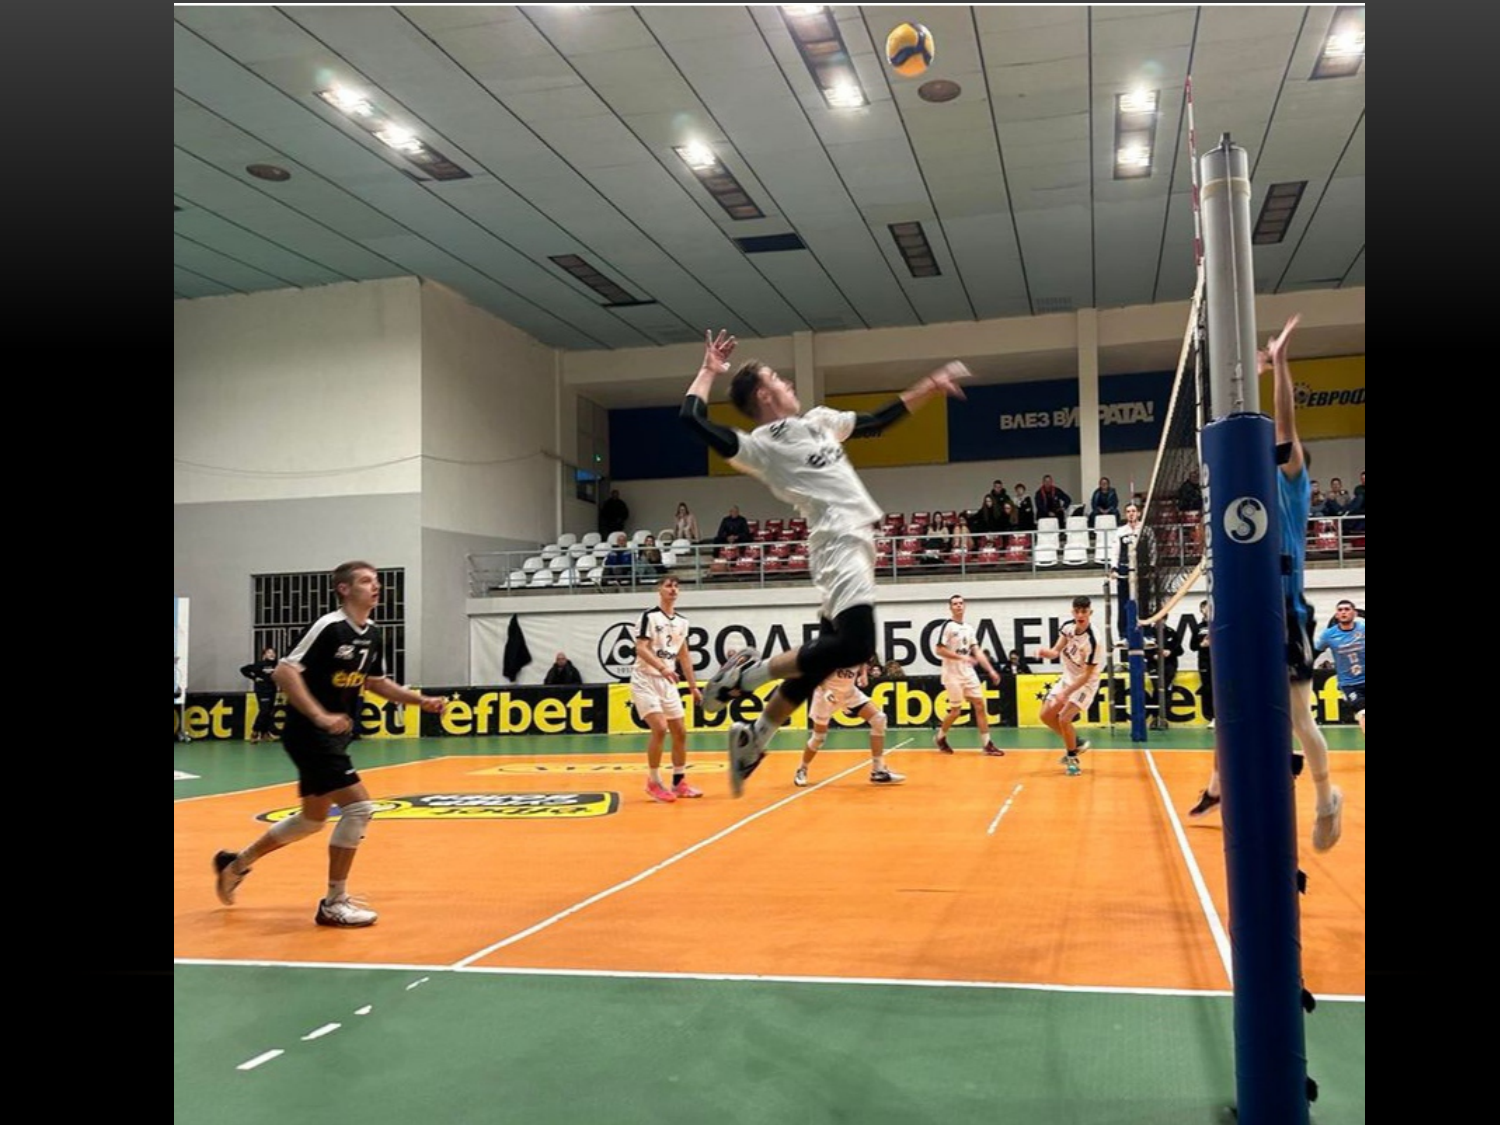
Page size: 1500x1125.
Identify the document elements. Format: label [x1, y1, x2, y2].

list [174, 3, 1365, 1125]
picture [0, 0, 1500, 1125]
